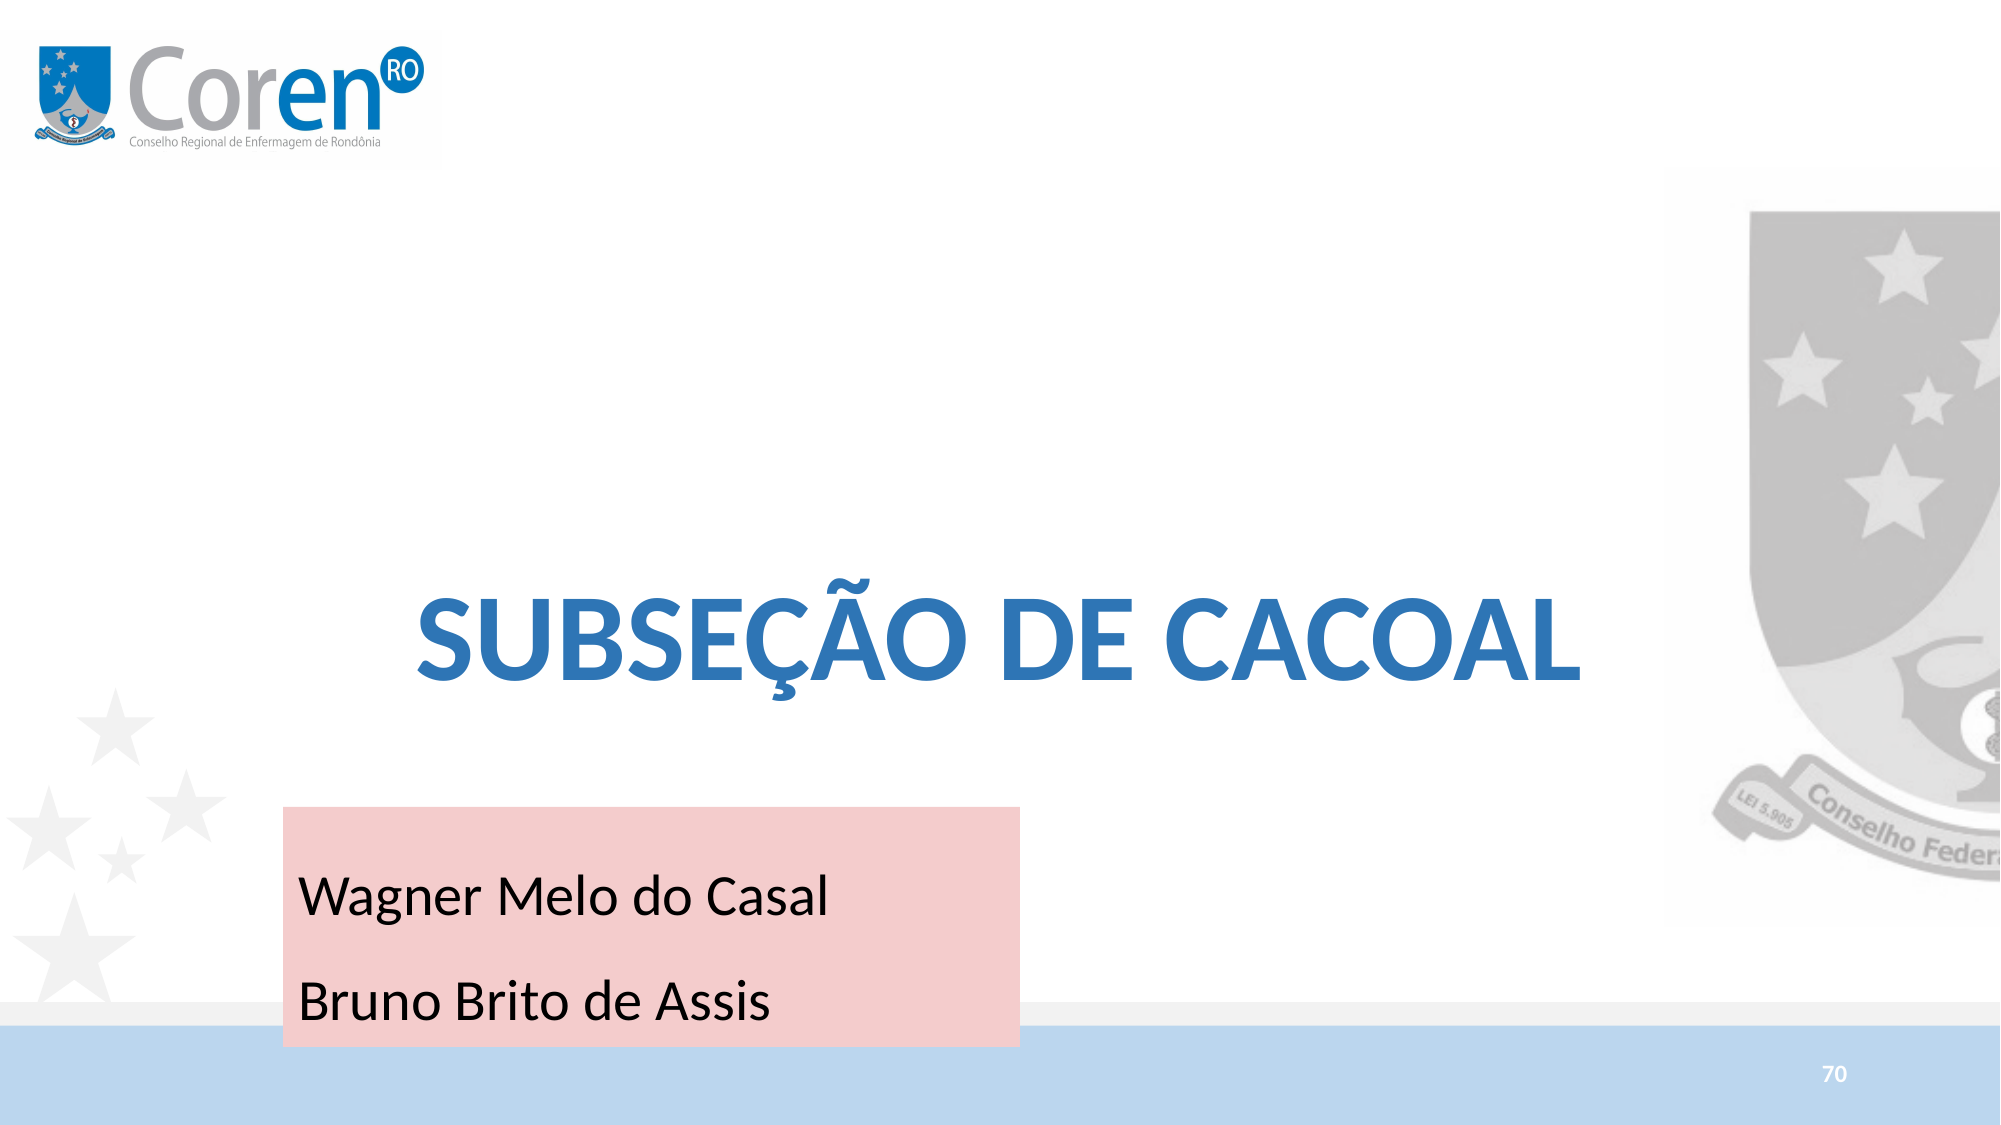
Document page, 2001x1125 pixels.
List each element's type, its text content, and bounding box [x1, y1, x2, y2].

slide_number 70 [1412, 1042, 1863, 1103]
picture [0, 30, 442, 170]
text_box Wagner Melo do Casal Bruno Brito de Assis [283, 806, 1020, 1047]
title SUBSEÇÃO DE CACOAL [136, 247, 1862, 716]
picture [1664, 167, 2000, 927]
